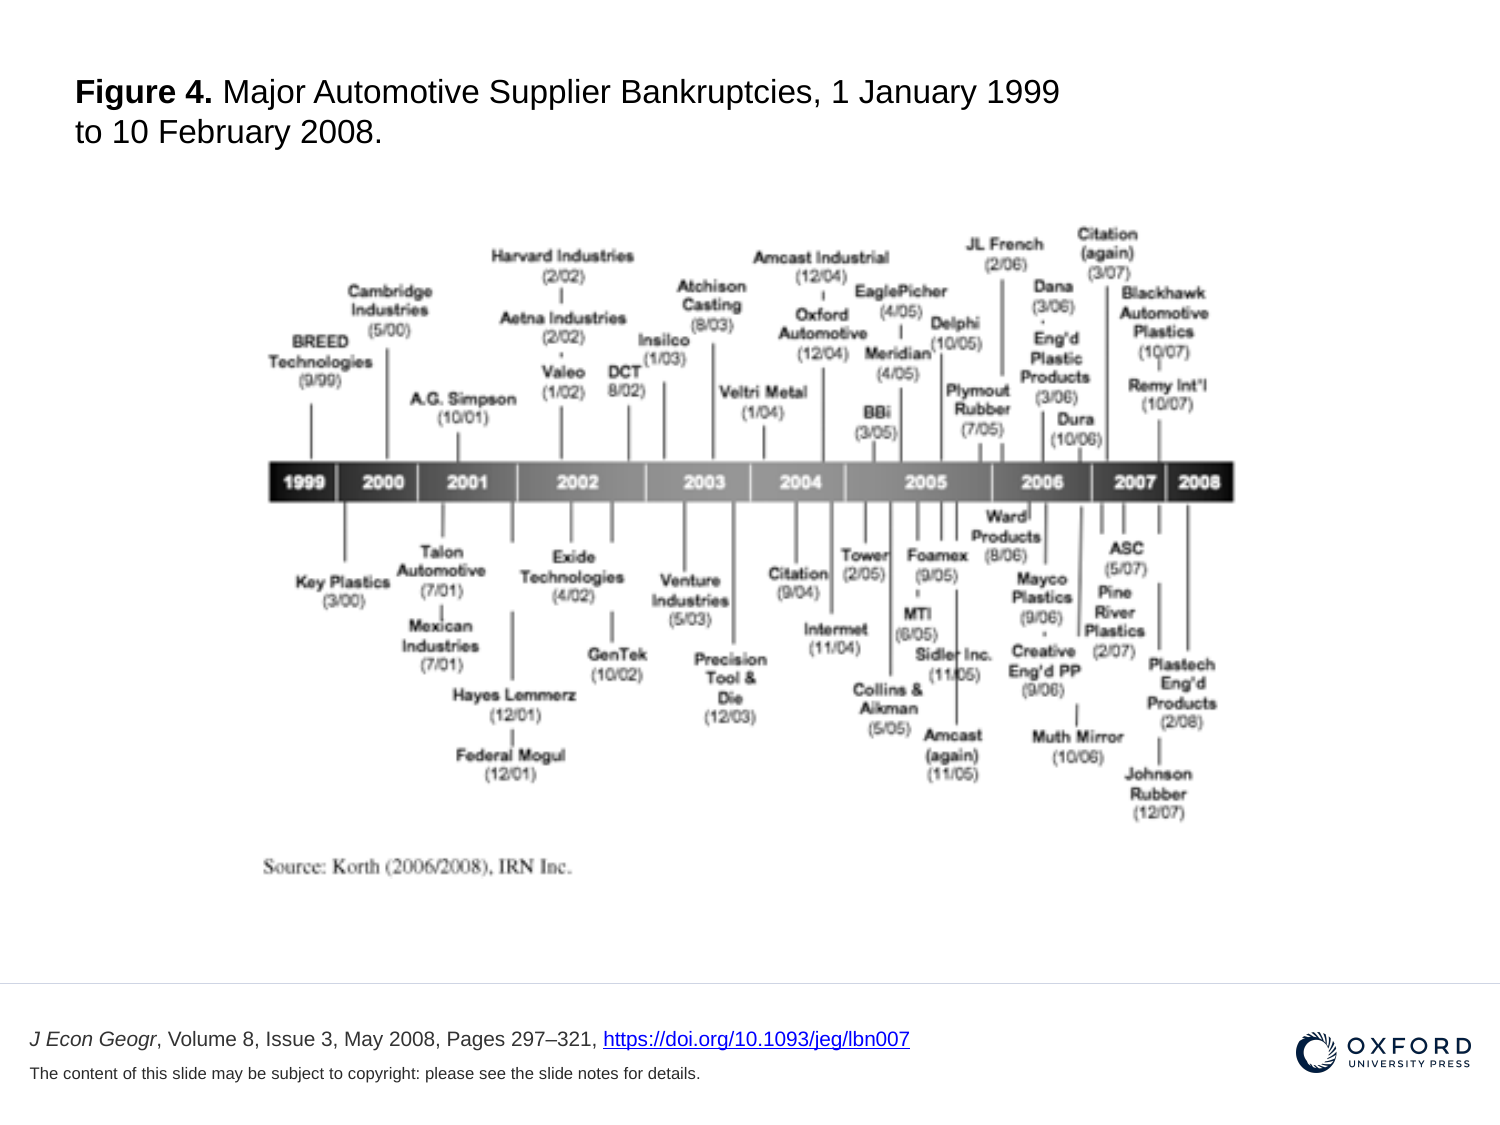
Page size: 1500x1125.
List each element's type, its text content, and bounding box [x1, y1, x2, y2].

footer J Econ Geogr, Volume 8, Issue 3, May 2008, Pages 297–321, https://doi.org/10.1093/jeg/lbn007 The content of this slide may be subject to copyright: please see the slide notes for details. [0, 983, 1260, 1125]
picture [262, 224, 1238, 879]
title Figure 4. Major Automotive Supplier Bankruptcies, 1 January 1999 to 10 February 2008. [75, 69, 1078, 171]
picture [1296, 1032, 1471, 1073]
